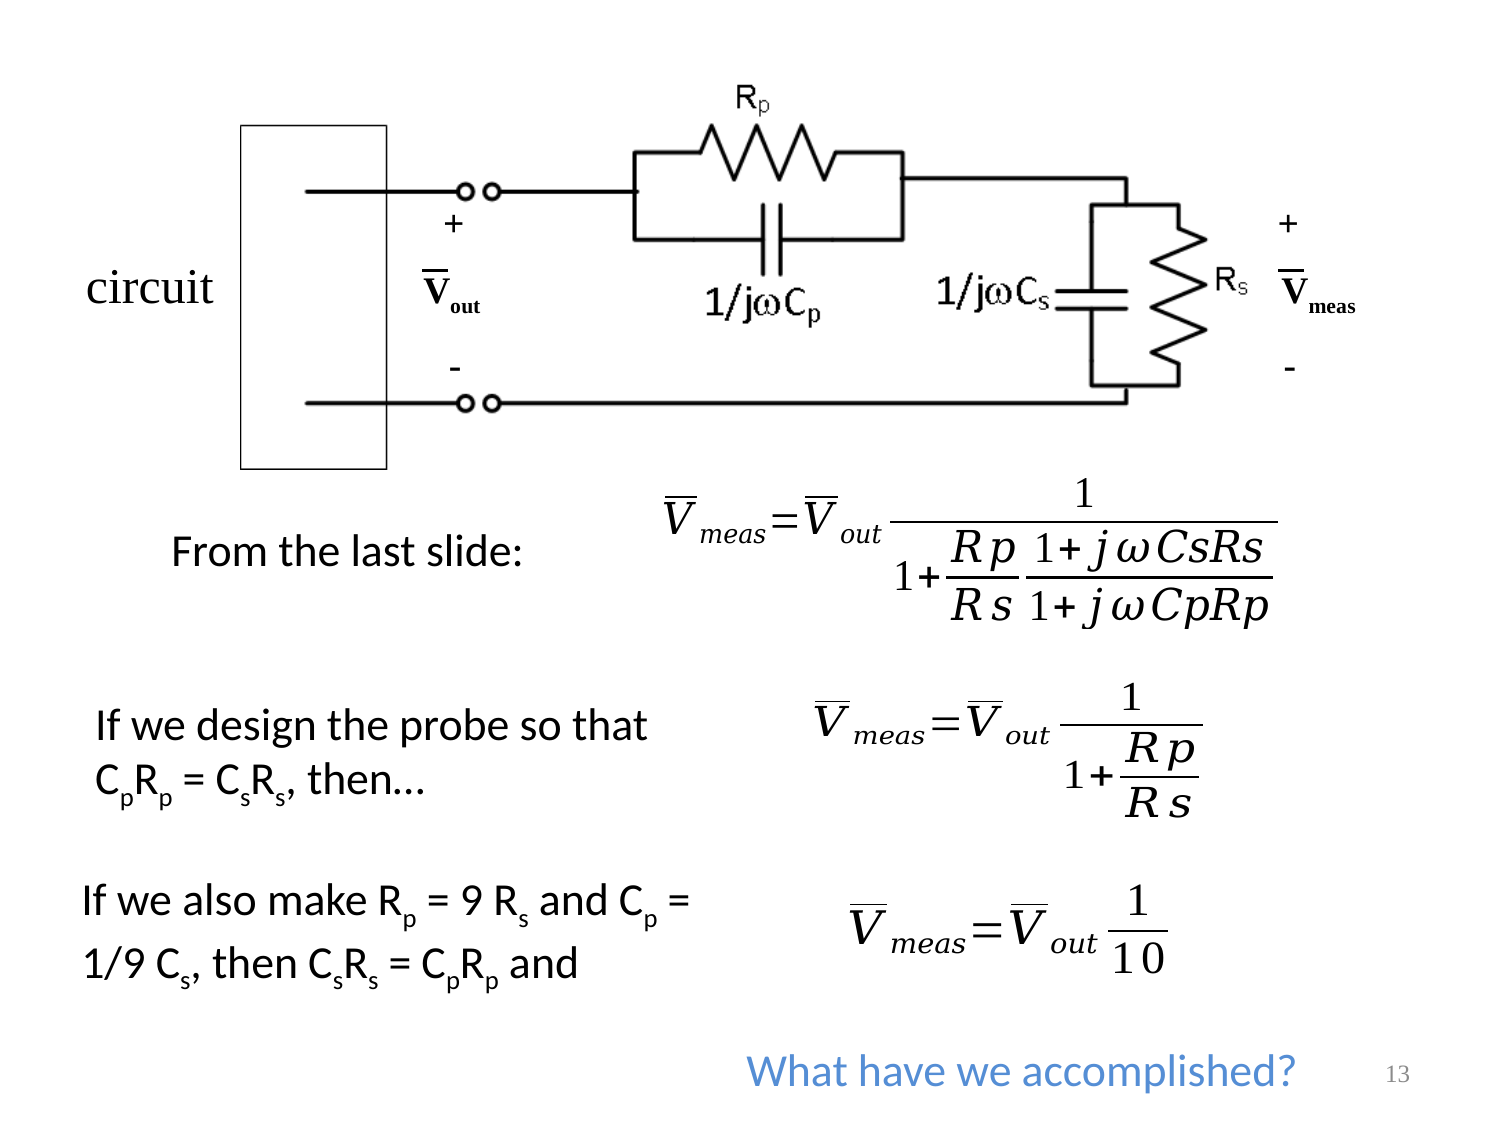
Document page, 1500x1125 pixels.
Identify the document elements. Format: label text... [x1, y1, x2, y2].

text_box If we also make Rp = 9 Rs and Cp = 1/9 Cs, then CsRs = CpRp and [66, 862, 732, 1003]
text_box From the last slide: [156, 513, 552, 584]
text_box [1262, 191, 1376, 395]
text_box If we design the probe so that CpRp = CsRs, then… [80, 686, 745, 819]
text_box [407, 191, 497, 395]
picture [240, 74, 1250, 471]
slide_number 13 [1349, 1042, 1425, 1103]
text_box What have we accomplished? [731, 1033, 1349, 1103]
text_box circuit [71, 246, 230, 321]
